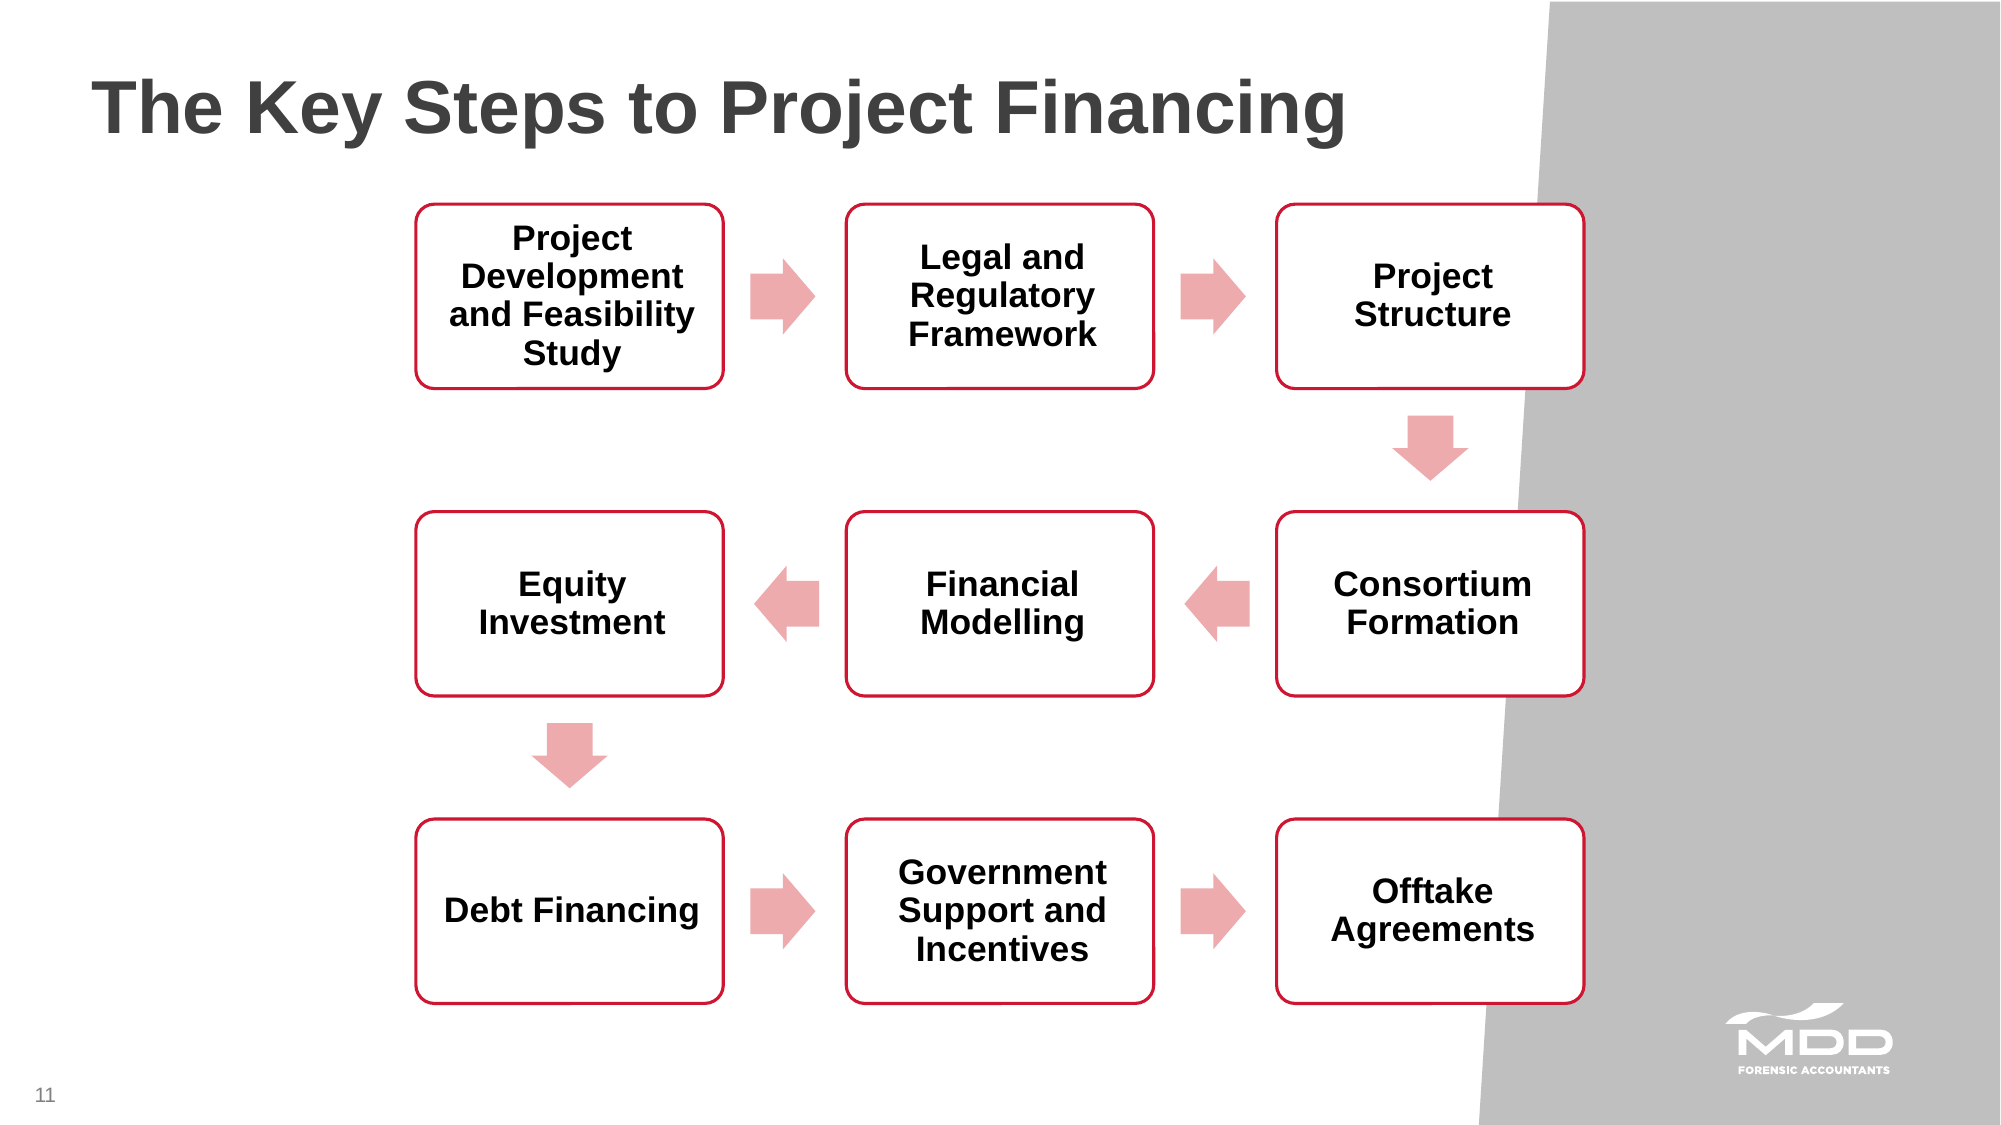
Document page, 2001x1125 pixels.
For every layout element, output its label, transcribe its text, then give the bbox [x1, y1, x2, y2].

slide_number 11 [34, 1081, 72, 1104]
text_box The Key Steps to Project Financing [91, 68, 1494, 150]
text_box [1725, 1003, 1893, 1075]
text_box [414, 183, 1586, 1024]
